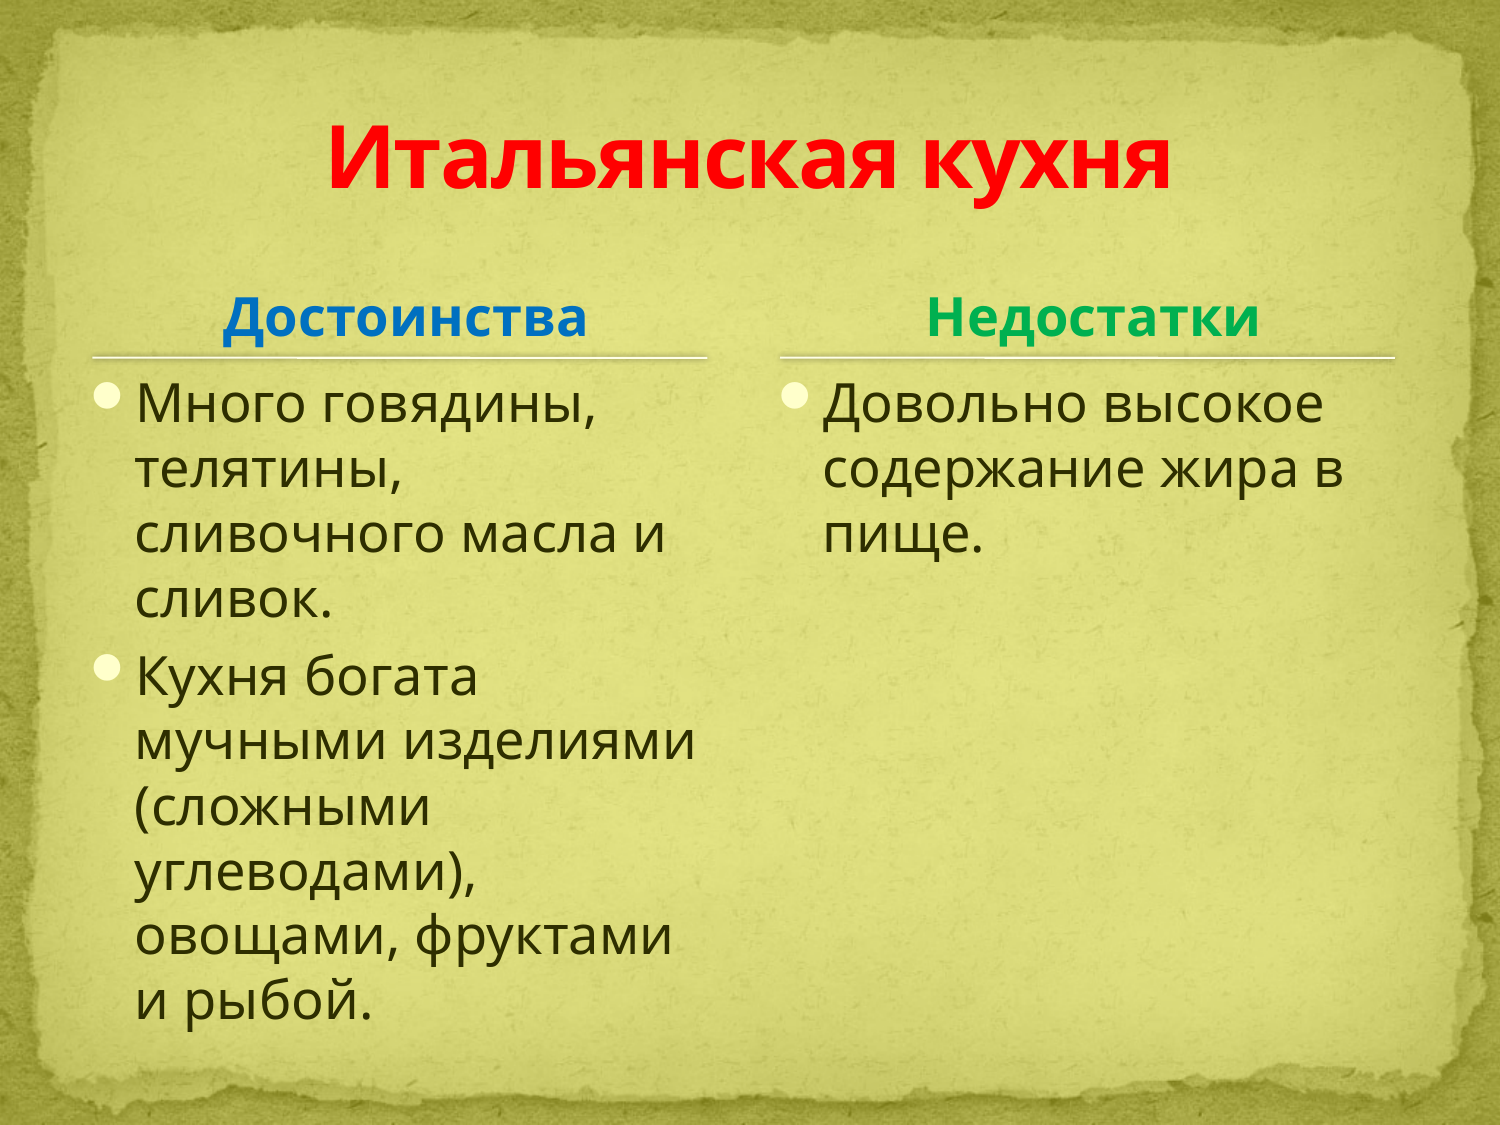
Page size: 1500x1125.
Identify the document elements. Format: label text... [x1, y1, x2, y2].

list Много говядины, телятины, сливочного масла и сливок. Кухня богата мучными изделиями (сложными углеводами), овощами, фруктами и рыбой. [75, 361, 738, 1004]
list Достоинства [73, 228, 740, 357]
title Итальянская кухня [74, 25, 1425, 213]
list Довольно высокое содержание жира в пище. [762, 361, 1426, 1004]
list Недостатки [760, 228, 1427, 357]
